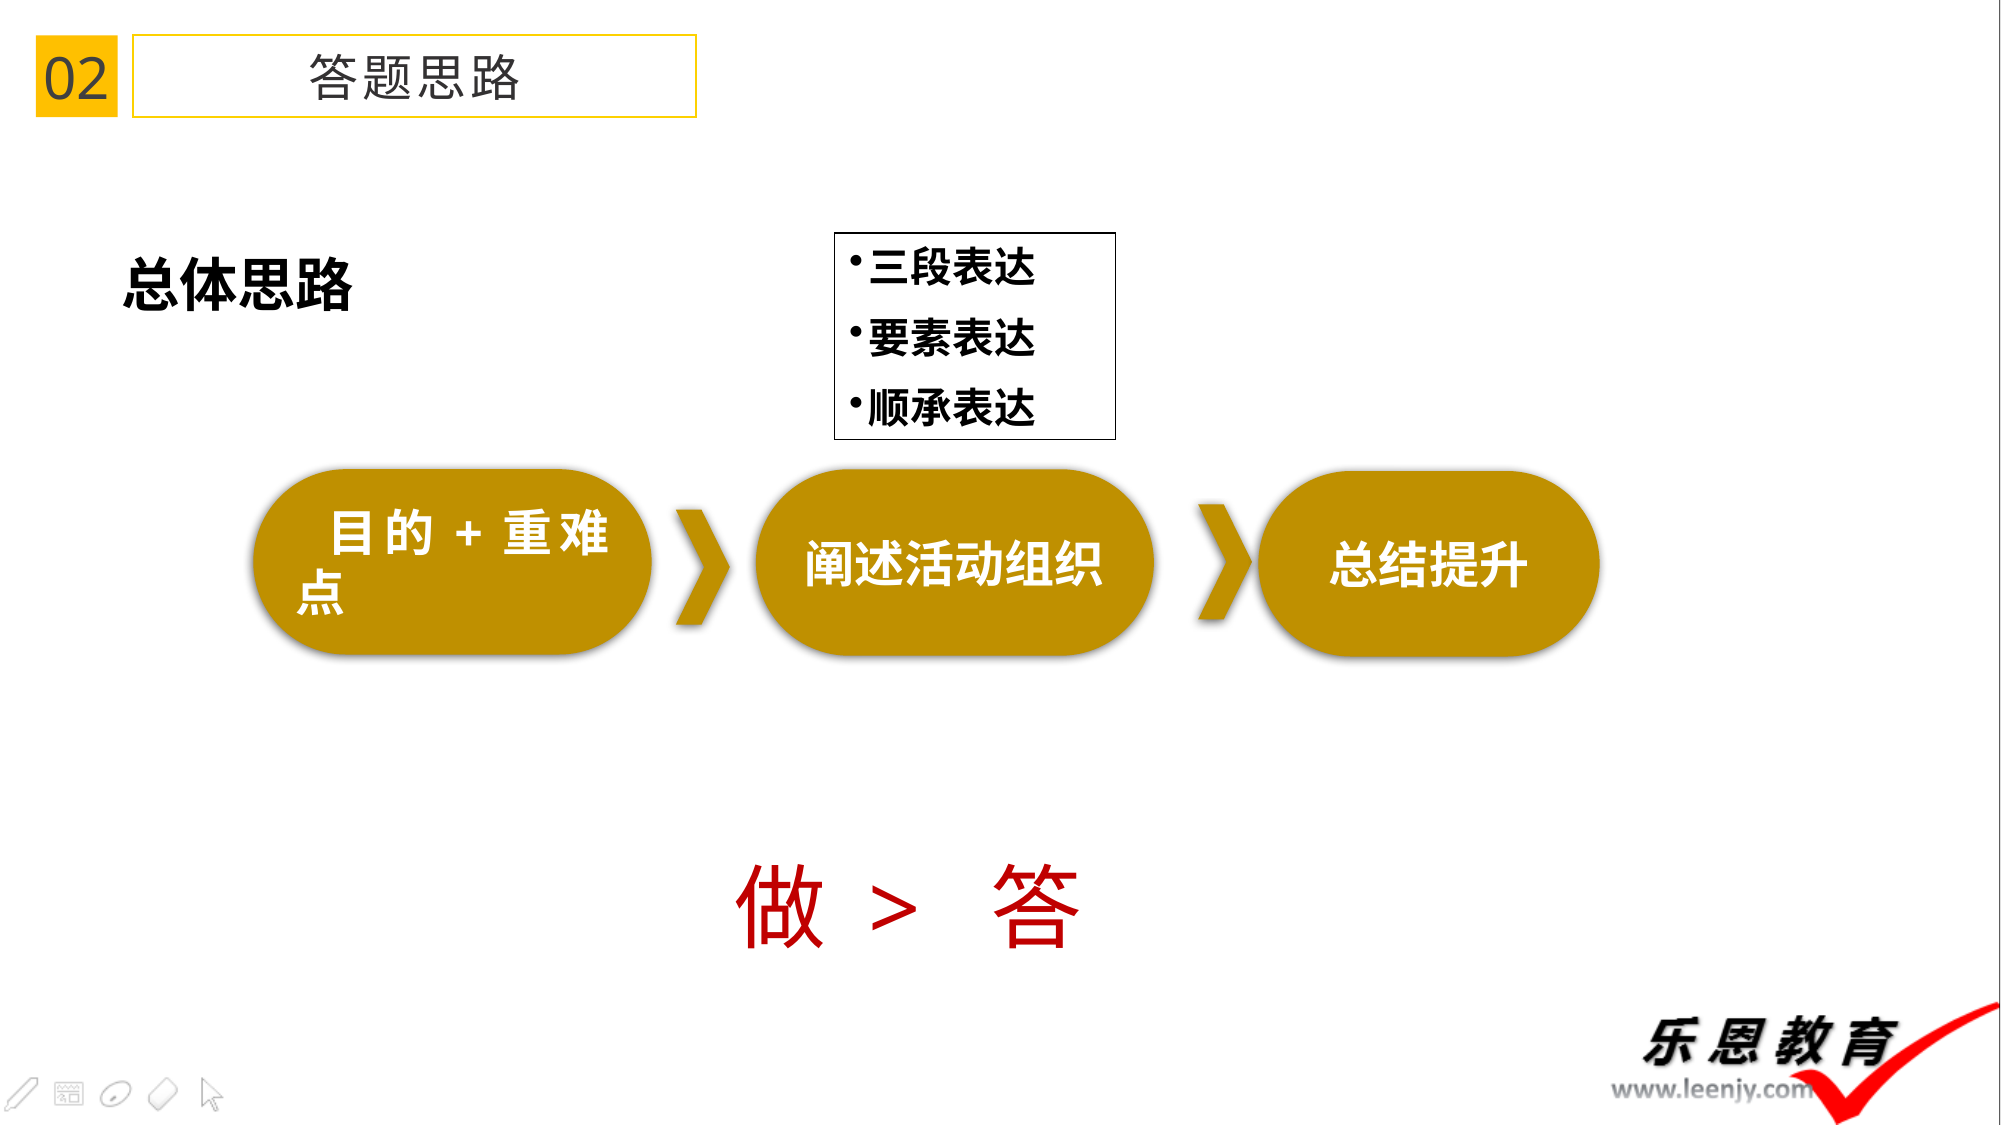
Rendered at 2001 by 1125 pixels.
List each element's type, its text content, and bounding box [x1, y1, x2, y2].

text_box 三段表达 要素表达 顺承表达 [834, 371, 1116, 440]
text_box 总体思路 [52, 159, 1190, 371]
text_box [1198, 504, 1250, 620]
picture [0, 0, 2001, 1125]
text_box 做 > 答 [651, 842, 1426, 967]
text_box 答题思路 [132, 34, 697, 118]
text_box 总结提升 [1258, 471, 1600, 657]
text_box 02 [35, 34, 119, 118]
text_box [253, 469, 1154, 656]
